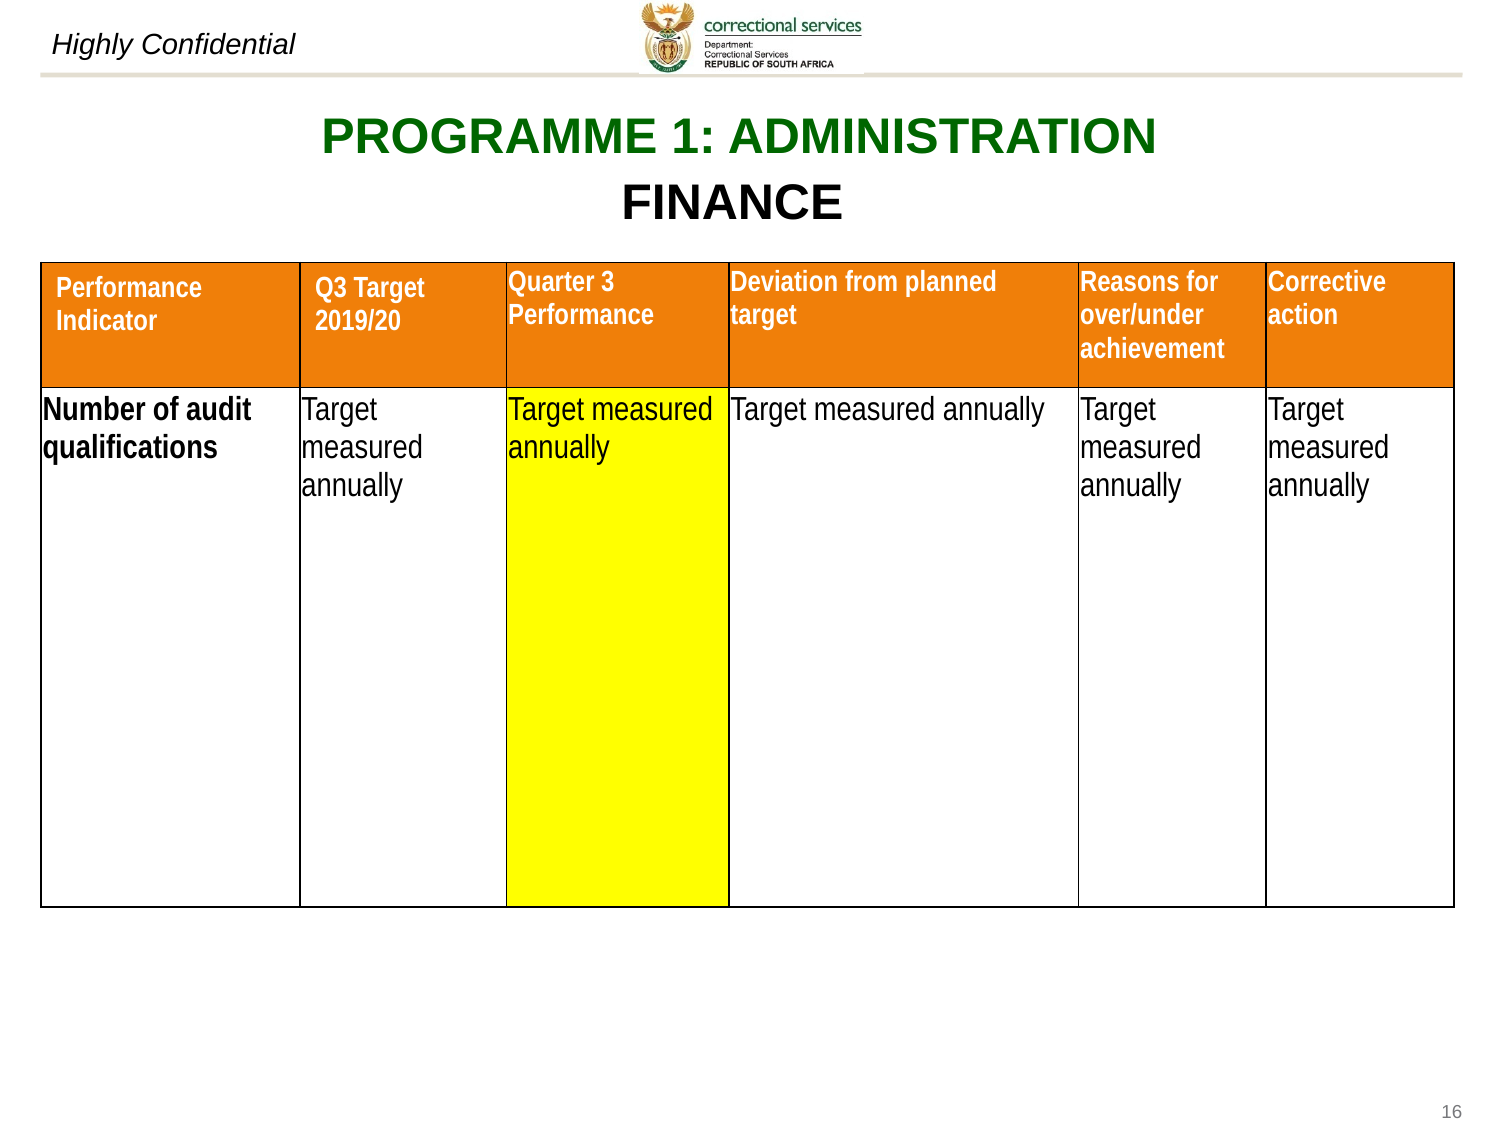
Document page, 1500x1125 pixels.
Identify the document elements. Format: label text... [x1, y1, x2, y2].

table_header Q3 Target 2019/20 [301, 263, 506, 387]
table_cell Target measured annually [1079, 388, 1265, 906]
table_cell Target measured annually [730, 388, 1078, 906]
table_cell Target measured annually [507, 388, 728, 906]
picture [639, 0, 864, 74]
table_cell Target measured annually [1267, 388, 1453, 906]
table_header Quarter 3 Performance [507, 263, 728, 387]
table_cell Target measured annually [301, 388, 506, 906]
table_cell Number of audit qualifications [42, 388, 299, 906]
table_header Performance Indicator [42, 263, 299, 387]
table_header Deviation from planned target [730, 263, 1078, 387]
list PROGRAMME 1: ADMINISTRATION FINANCE [26, 96, 1452, 231]
table_header Reasons for over/under achievement [1079, 263, 1265, 387]
table_header Corrective action [1267, 263, 1453, 387]
